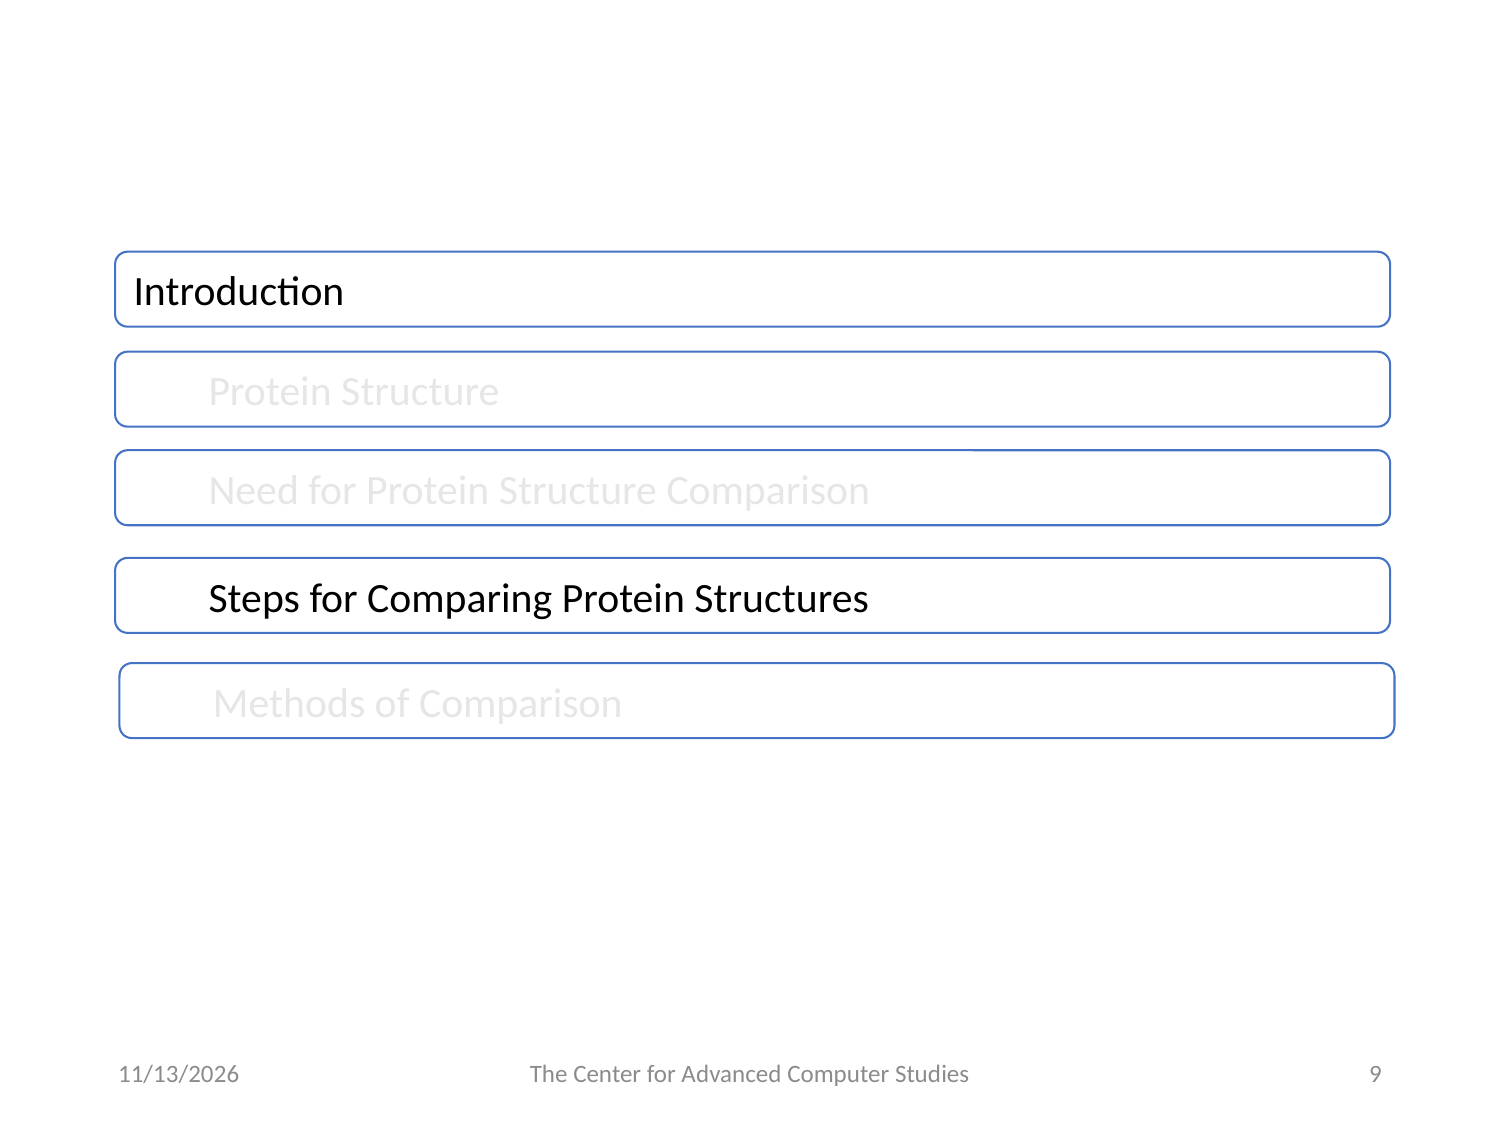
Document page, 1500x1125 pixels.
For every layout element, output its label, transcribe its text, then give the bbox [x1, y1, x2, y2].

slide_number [103, 1042, 441, 1103]
text_box Need for Protein Structure Comparison [114, 449, 1392, 527]
footer The Center for Advanced Computer Studies [496, 1042, 1004, 1103]
title Outline [103, 59, 1397, 278]
text_box Introduction [114, 250, 1392, 328]
text_box Steps for Comparing Protein Structures [114, 556, 1392, 634]
text_box Protein Structure [114, 350, 1392, 428]
slide_number 9 [1059, 1042, 1397, 1103]
text_box Methods of Comparison [118, 662, 1396, 740]
